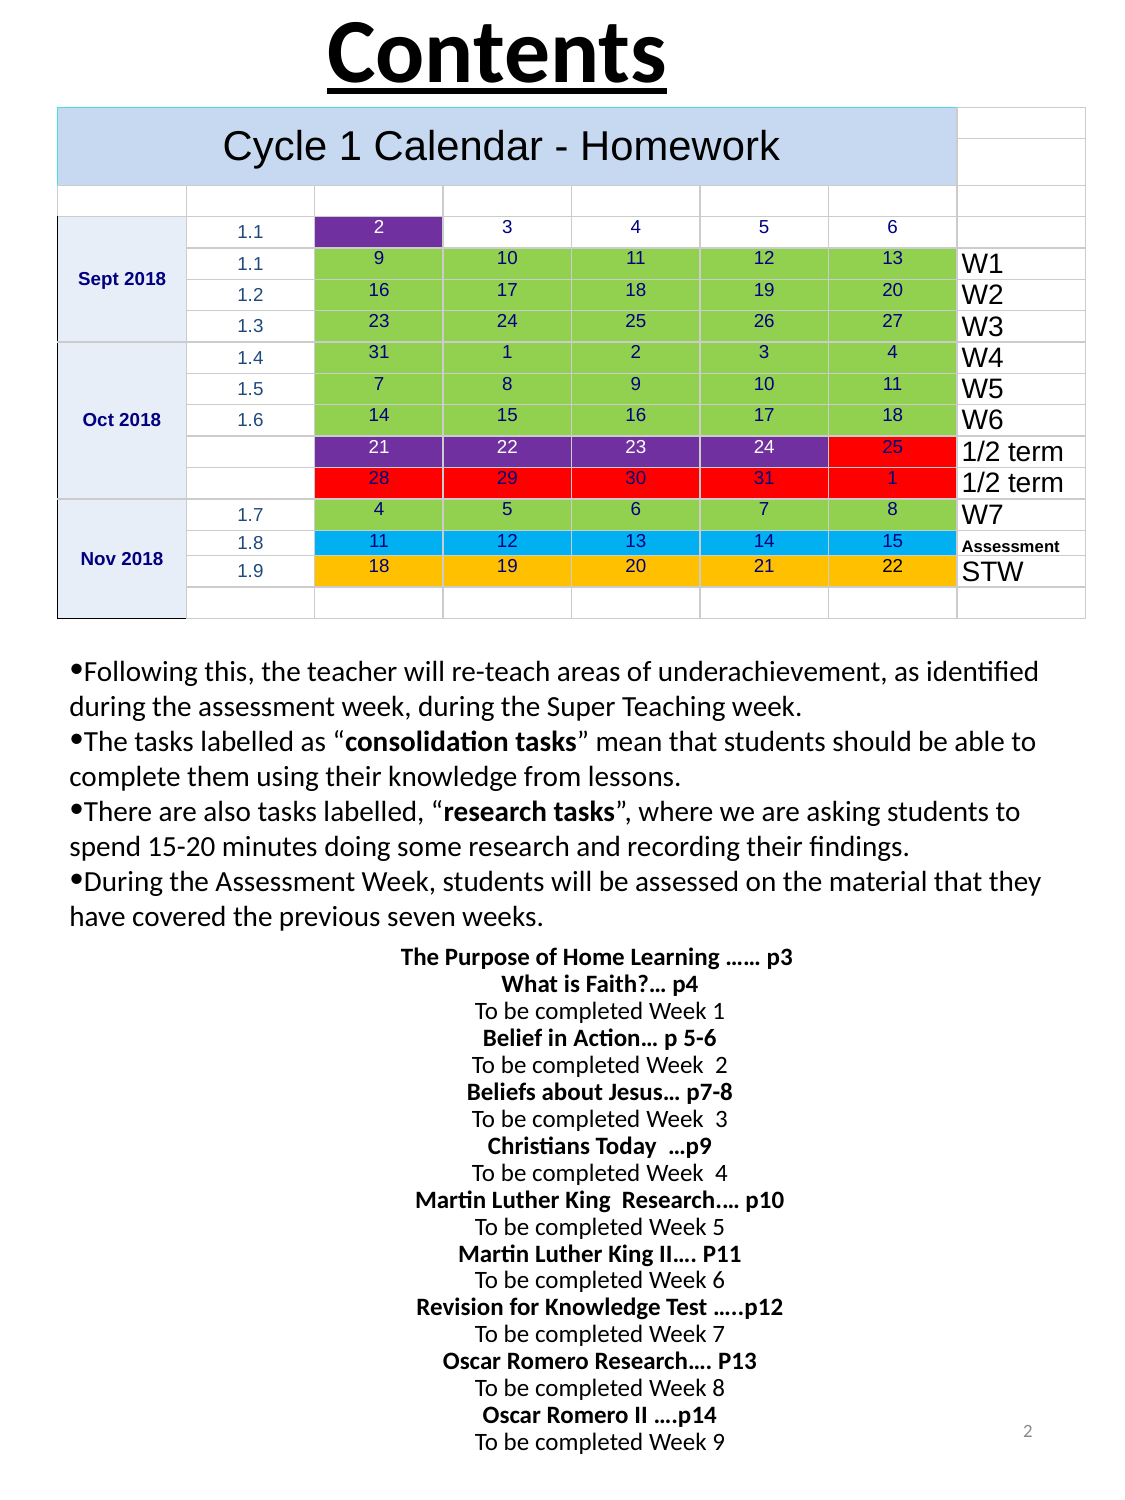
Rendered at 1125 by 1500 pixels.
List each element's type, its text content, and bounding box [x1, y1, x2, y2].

slide_number 2 [794, 1390, 1048, 1471]
table_cell 18 [829, 405, 956, 435]
table_cell 27 [829, 311, 956, 341]
table_cell 14 [701, 531, 828, 555]
table_cell [701, 588, 828, 618]
table_cell Sept 2018 [58, 217, 186, 341]
table_cell 18 [315, 556, 442, 586]
table_cell [187, 588, 314, 618]
table_cell 1.1 [187, 217, 314, 247]
table_cell 17 [701, 405, 828, 435]
table_cell 18 [572, 280, 699, 310]
table_cell 25 [829, 437, 956, 467]
table_cell [58, 186, 186, 216]
table_cell Nov 2018 [58, 500, 186, 618]
table_cell 6 [829, 217, 956, 247]
table_cell [444, 186, 571, 216]
table_cell 5 [444, 500, 571, 530]
table_cell 19 [701, 280, 828, 310]
table_cell 29 [444, 468, 571, 498]
table_cell [829, 588, 956, 618]
table_cell 11 [572, 249, 699, 279]
table_cell 1 [444, 343, 571, 373]
table_cell [829, 186, 956, 216]
table_cell 21 [701, 556, 828, 586]
table_cell W6 [958, 405, 1085, 435]
table_cell W1 [958, 249, 1085, 279]
table_cell 16 [572, 405, 699, 435]
table_cell [187, 186, 314, 216]
table_cell 20 [829, 280, 956, 310]
table_cell 3 [701, 343, 828, 373]
table_cell 12 [444, 531, 571, 555]
table_cell 4 [572, 217, 699, 247]
table_cell 1 [829, 468, 956, 498]
table_cell W7 [958, 500, 1085, 530]
table_cell [701, 186, 828, 216]
table_cell [315, 186, 442, 216]
table_cell 20 [572, 556, 699, 586]
table_cell 8 [444, 374, 571, 404]
table_cell 1.3 [187, 311, 314, 341]
table_cell 13 [572, 531, 699, 555]
table_cell 21 [315, 437, 442, 467]
table_cell 1/2 term [958, 468, 1085, 498]
table_cell 4 [829, 343, 956, 373]
table_cell 19 [444, 556, 571, 586]
table_cell 4 [315, 500, 442, 530]
title The Purpose of Home Learning …… p3 What is Faith?… p4 To be completed Week 1 Belief in Action… p 5-6 To be completed Week 2 Beliefs about Jesus… p7-8 To be completed Week 3 Christians Today …p9 To be completed Week 4 Martin Luther King Research.… p10 To be completed Week 5 Martin Luther King II…. P11 To be completed Week 6 Revision for Knowledge Test …..p12 To be completed Week 7 Oscar Romero Research…. P13 To be completed Week 8 Oscar Romero II ….p14 To be completed Week 9 [0, 1033, 1125, 1424]
table_cell W3 [958, 311, 1085, 341]
text_box Contents [312, 0, 686, 107]
table_cell [958, 217, 1085, 247]
table_cell [958, 186, 1085, 216]
table_cell W4 [958, 343, 1085, 373]
table_cell 26 [701, 311, 828, 341]
table_cell Oct 2018 [58, 343, 186, 498]
table_cell 11 [315, 531, 442, 555]
table_cell [187, 437, 314, 467]
table_cell 22 [444, 437, 571, 467]
table_cell [444, 588, 571, 618]
table_cell 1.8 [187, 531, 314, 555]
table_cell 1.7 [187, 500, 314, 530]
table_cell 7 [315, 374, 442, 404]
table_cell 11 [829, 374, 956, 404]
table_cell 1.9 [187, 556, 314, 586]
table_cell [572, 588, 699, 618]
table_cell W2 [958, 280, 1085, 310]
table_cell 6 [572, 500, 699, 530]
table_cell [187, 468, 314, 498]
table_cell 2 [315, 217, 442, 247]
table_cell 17 [444, 280, 571, 310]
table_cell 10 [701, 374, 828, 404]
table_cell 1.2 [187, 280, 314, 310]
table_cell 13 [829, 249, 956, 279]
table_cell 14 [315, 405, 442, 435]
table_cell 15 [444, 405, 571, 435]
table_cell 24 [444, 311, 571, 341]
table_cell [958, 139, 1085, 185]
table_cell 24 [701, 437, 828, 467]
table_cell Assessment [958, 531, 1085, 555]
table_cell 1.1 [187, 249, 314, 279]
table_cell 28 [315, 468, 442, 498]
table_cell STW [958, 556, 1085, 586]
table_cell 5 [701, 217, 828, 247]
table_cell 8 [829, 500, 956, 530]
table_cell 30 [572, 468, 699, 498]
table_cell 31 [315, 343, 442, 373]
table_cell [315, 588, 442, 618]
text_box Following this, the teacher will re-teach areas of underachievement, as identified during the assessment week, during the Super Teaching week. The tasks labelled as “consolidation tasks” mean that students should be able to complete them using their knowledge from lessons. There are also tasks labelled, “research tasks”, where we are asking students to spend 15-20 minutes doing some research and recording their findings. During the Assessment Week, students will be assessed on the material that they have covered the previous seven weeks. [54, 643, 1083, 942]
table_cell 1.5 [187, 374, 314, 404]
table_cell 23 [572, 437, 699, 467]
table_cell 25 [572, 311, 699, 341]
table_header Cycle 1 Calendar - Homework [58, 108, 956, 185]
table_cell 2 [572, 343, 699, 373]
table_cell 1/2 term [958, 437, 1085, 467]
table_cell 23 [315, 311, 442, 341]
table_cell [572, 186, 699, 216]
table_cell 31 [701, 468, 828, 498]
table_cell W5 [958, 374, 1085, 404]
table_cell [958, 588, 1085, 618]
table_cell 22 [829, 556, 956, 586]
table_header [958, 108, 1085, 138]
table_cell 15 [829, 531, 956, 555]
table_cell 9 [315, 249, 442, 279]
table_cell 7 [701, 500, 828, 530]
table_cell 1.4 [187, 343, 314, 373]
table_cell 10 [444, 249, 571, 279]
table_cell 16 [315, 280, 442, 310]
table_cell 3 [444, 217, 571, 247]
table_cell 9 [572, 374, 699, 404]
table_cell 1.6 [187, 405, 314, 435]
table_cell 12 [701, 249, 828, 279]
